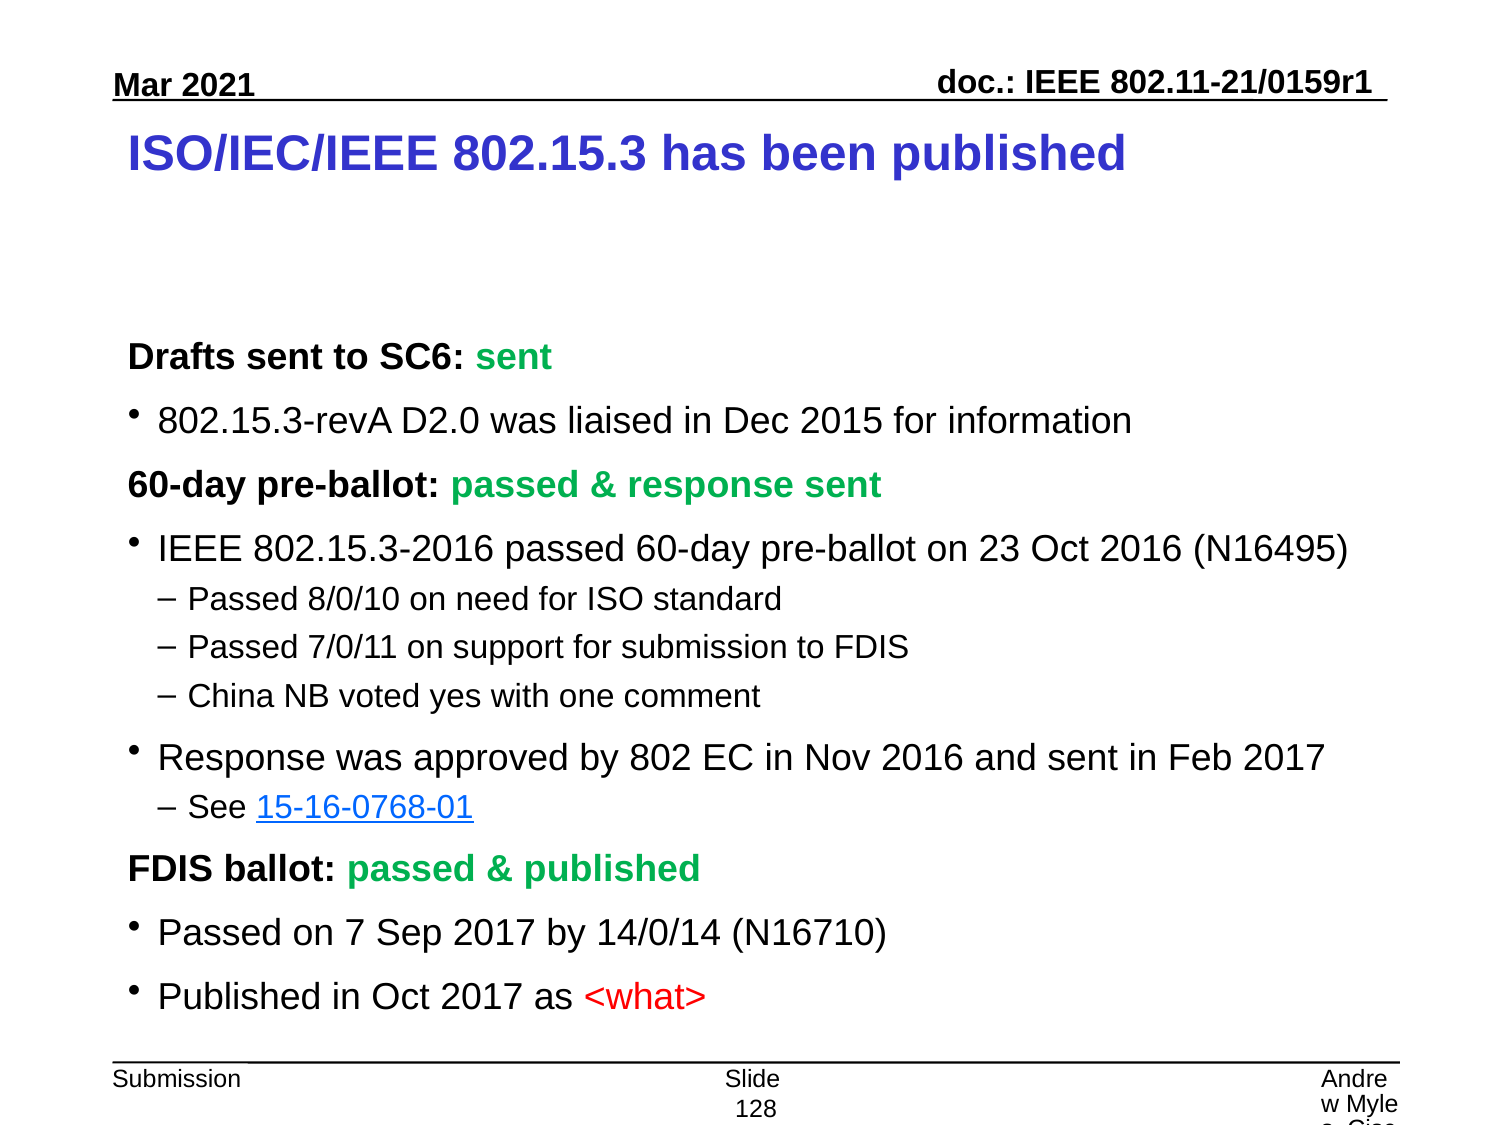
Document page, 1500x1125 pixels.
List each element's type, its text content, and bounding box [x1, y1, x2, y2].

slide_number Slide 128 [709, 1061, 803, 1093]
footer Andrew Myles, Cisco [1320, 1061, 1402, 1093]
list Drafts sent to SC6: sent 802.15.3-revA D2.0 was liaised in Dec 2015 for information 60-day pre-ballot: passed & response sent IEEE 802.15.3-2016 passed 60-day pre-ballot on 23 Oct 2016 (N16495) Passed 8/0/10 on need for ISO standard Passed 7/0/11 on support for submission to FDIS China NB voted yes with one comment Response was approved by 802 EC in Nov 2016 and sent in Feb 2017 See 15-16-0768-01 FDIS ballot: passed & published Passed on 7 Sep 2017 by 14/0/14 (N16710) Published in Oct 2017 as <what> [112, 324, 1388, 1000]
title ISO/IEC/IEEE 802.15.3 has been published [112, 112, 1388, 288]
